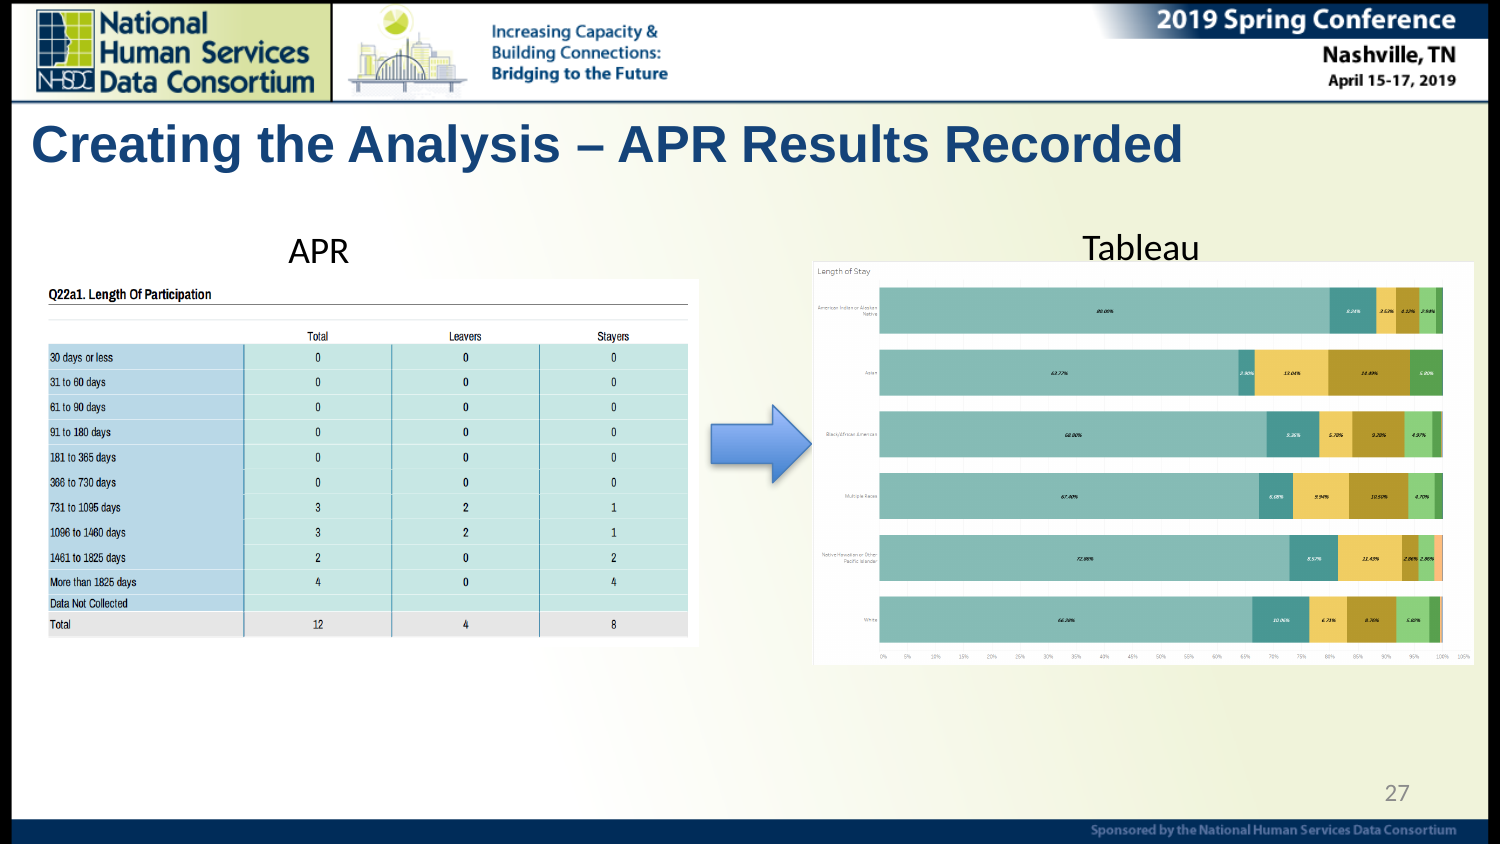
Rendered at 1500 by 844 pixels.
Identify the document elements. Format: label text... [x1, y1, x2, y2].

picture [0, 0, 1500, 844]
slide_number 27 [1074, 769, 1425, 815]
text_box Tableau [938, 215, 1345, 260]
text_box [710, 404, 807, 484]
text_box APR [115, 218, 522, 278]
title Creating the Analysis – APR Results Recorded [16, 98, 1350, 187]
